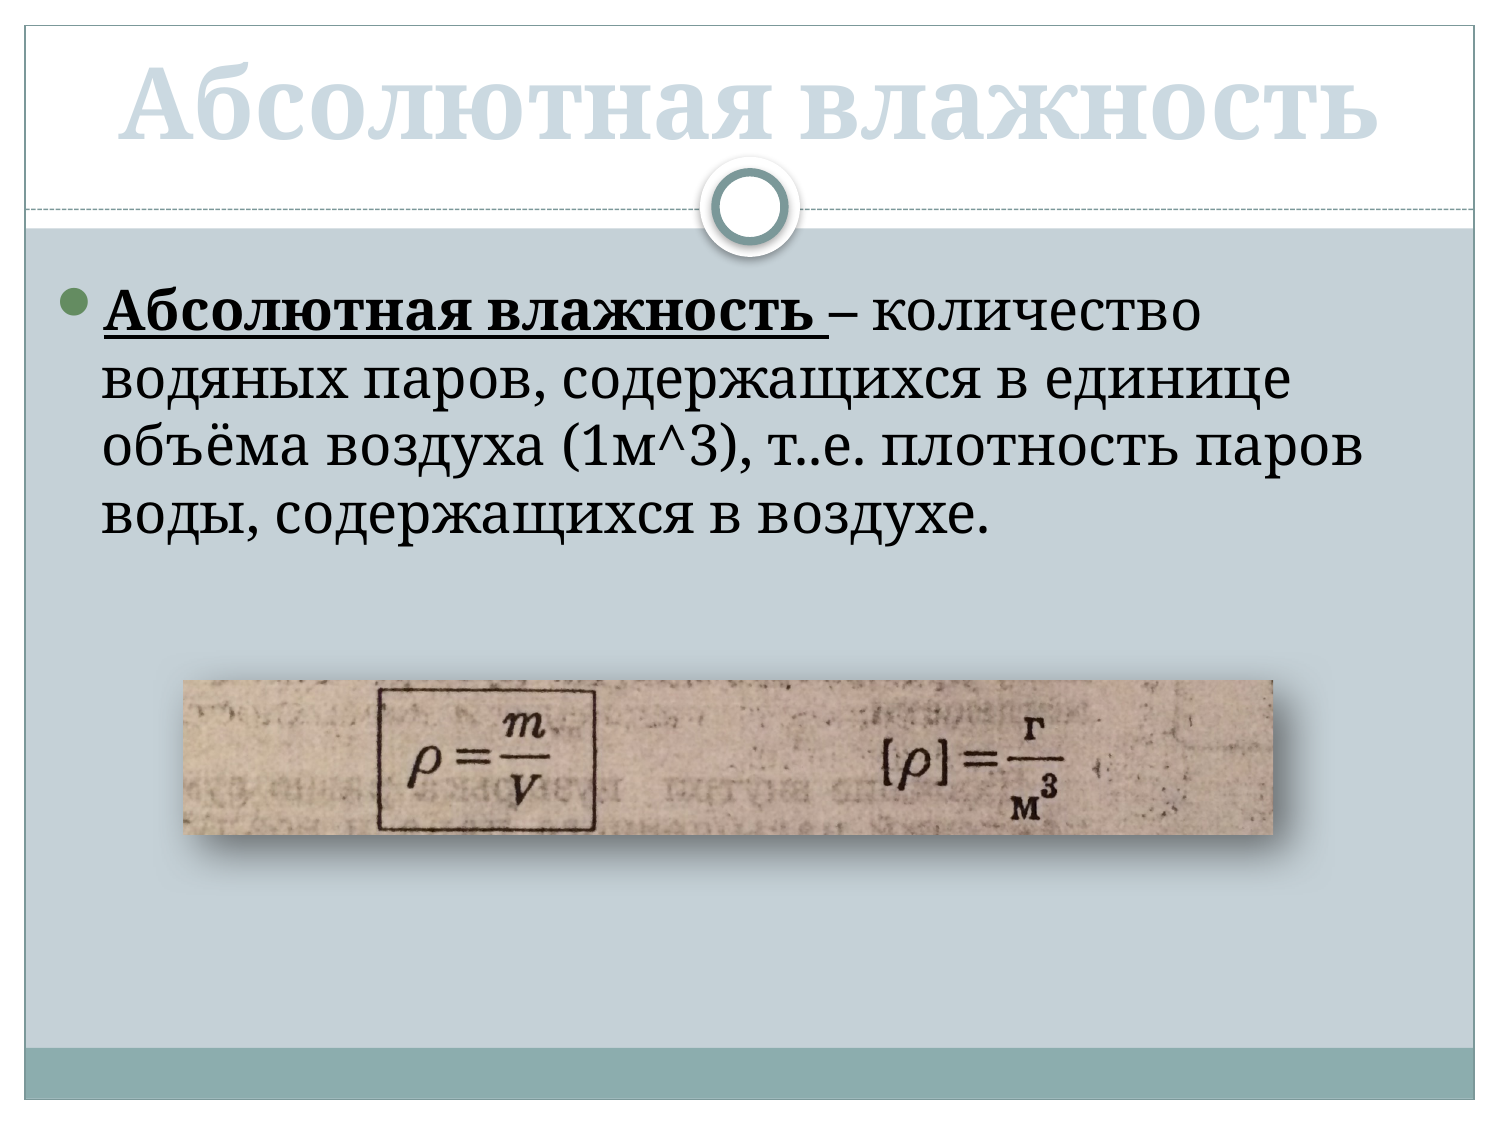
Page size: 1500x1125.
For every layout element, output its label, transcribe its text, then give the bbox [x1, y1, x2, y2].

picture [182, 680, 1274, 835]
list Абсолютная влажность – количество водяных паров, содержащихся в единице объёма воздуха (1м^3), т..е. плотность паров воды, содержащихся в воздухе. [41, 267, 1437, 1018]
title Абсолютная влажность [49, 42, 1450, 168]
